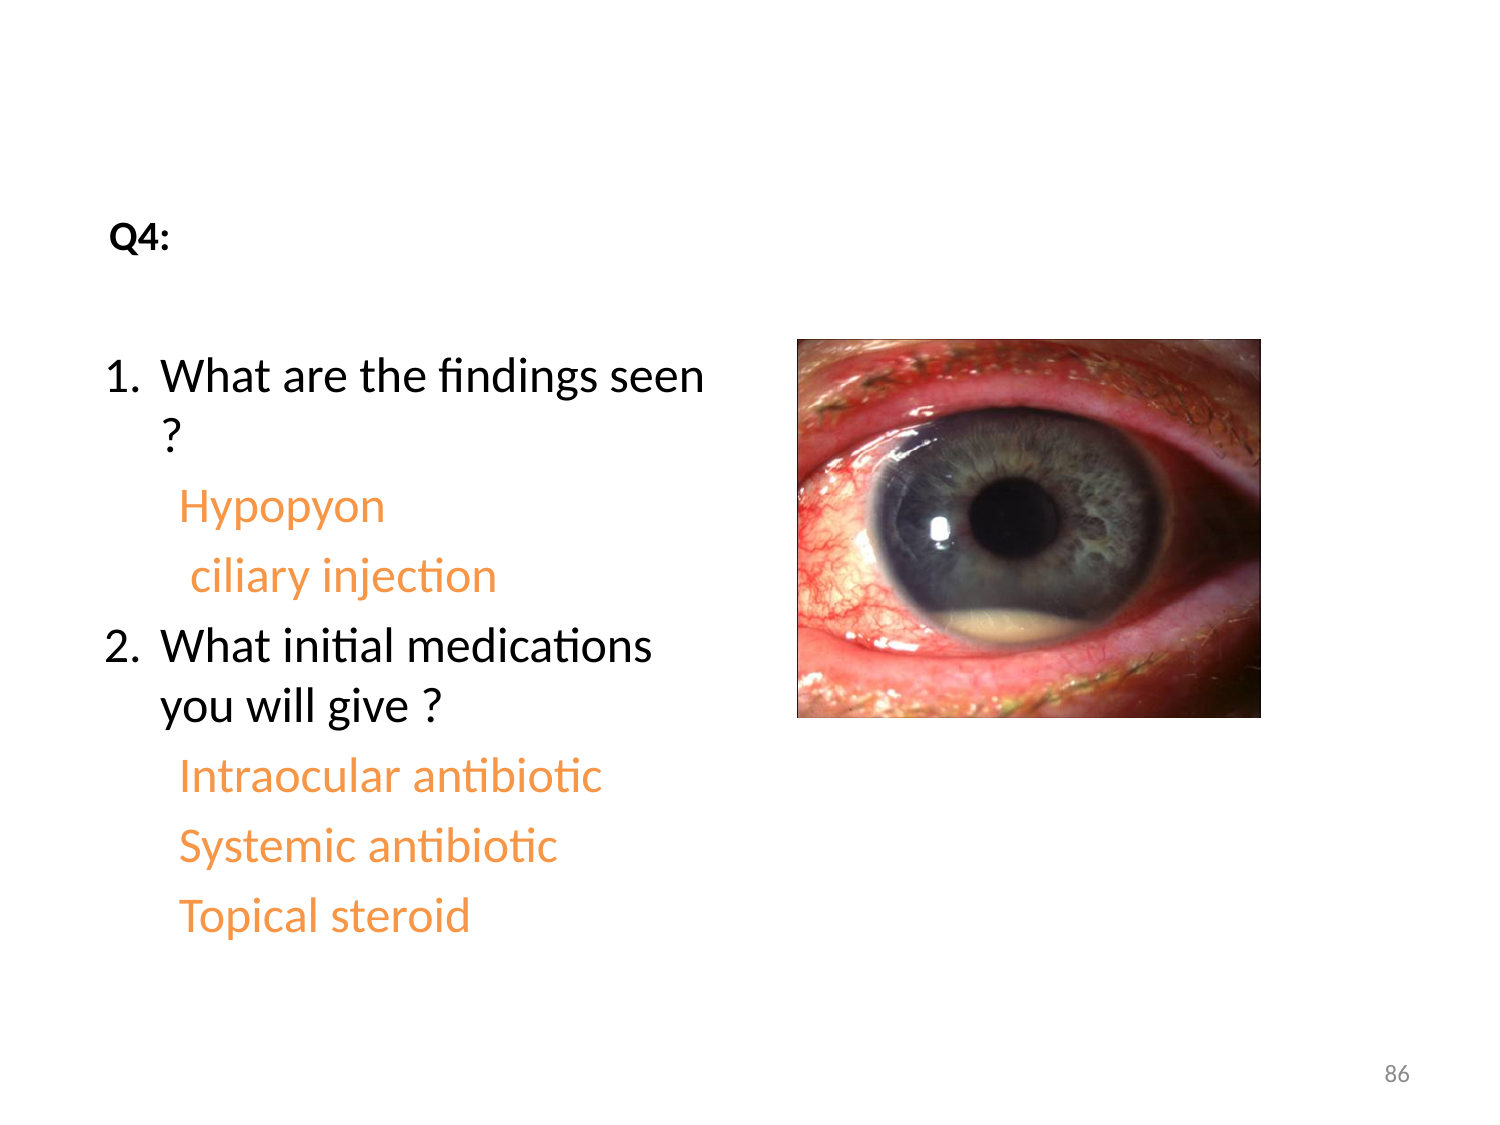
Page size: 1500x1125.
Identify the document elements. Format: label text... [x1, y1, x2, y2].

title Q4: [94, 174, 809, 267]
list What are the findings seen ? Hypopyon ciliary injection What initial medications you will give ? Intraocular antibiotic Systemic antibiotic Topical steroid [88, 334, 727, 1043]
slide_number 86 [1074, 1042, 1425, 1103]
picture [797, 339, 1261, 718]
